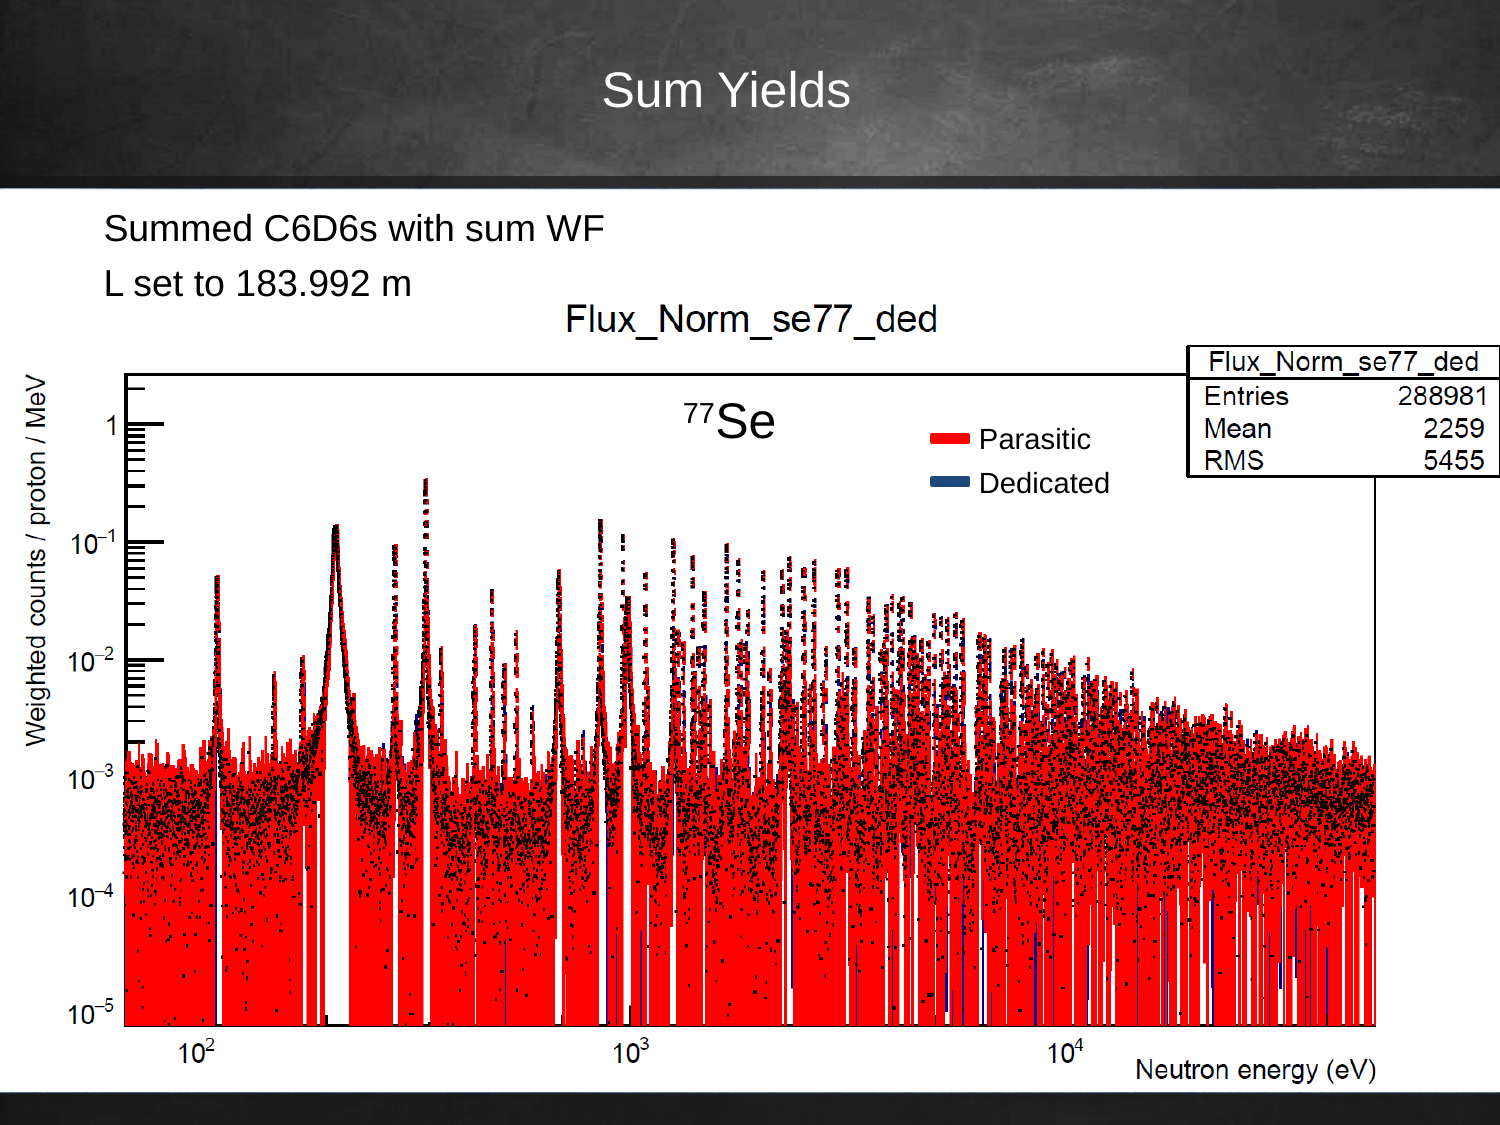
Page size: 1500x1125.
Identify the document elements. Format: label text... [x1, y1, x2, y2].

text_box Summed C6D6s with sum WF L set to 183.992 m [88, 196, 656, 300]
picture [0, 0, 1500, 1125]
text_box Sum Yields [531, 49, 922, 145]
